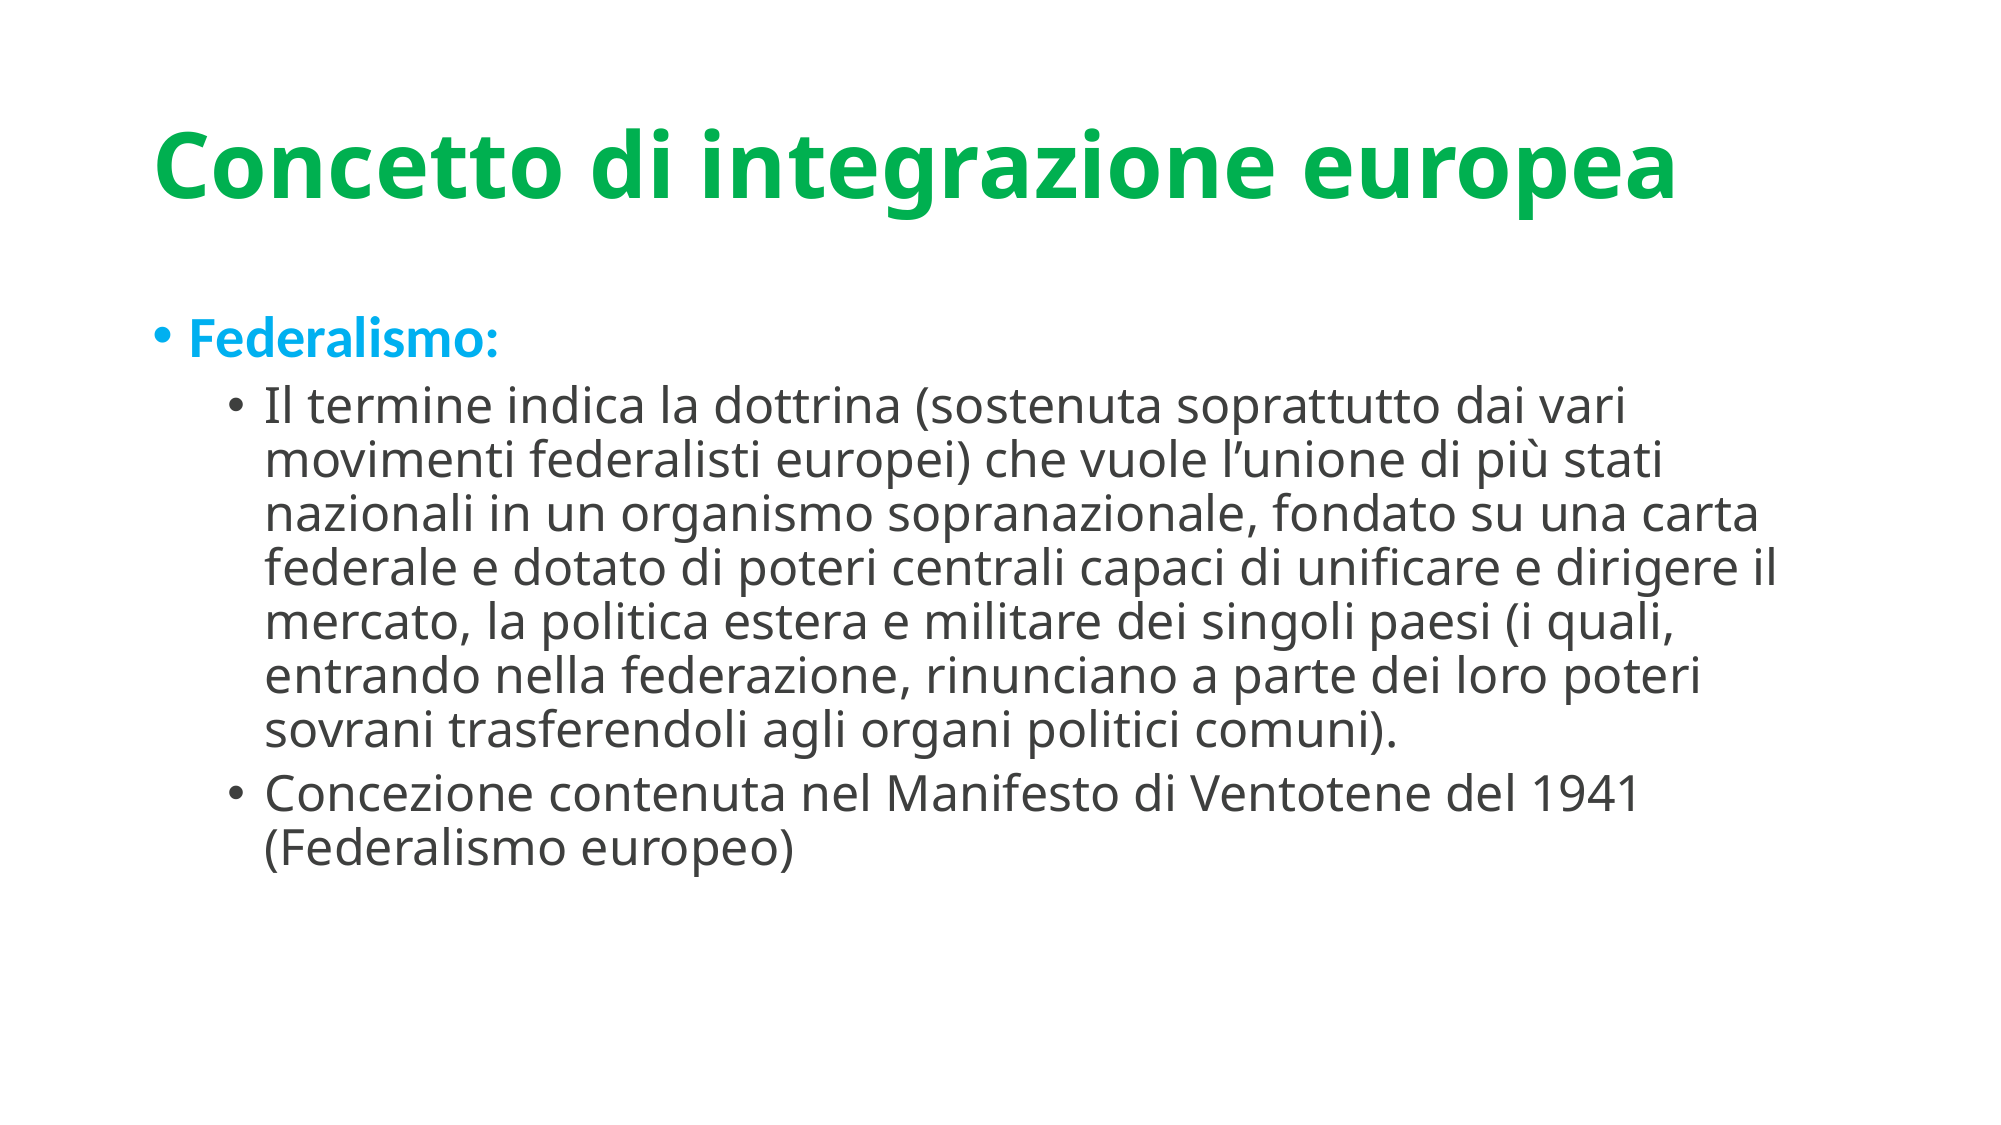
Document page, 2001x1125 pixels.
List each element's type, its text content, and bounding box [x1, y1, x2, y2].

title Concetto di integrazione europea [137, 59, 1863, 278]
list Federalismo: Il termine indica la dottrina (sostenuta soprattutto dai vari movimenti federalisti europei) che vuole l’unione di più stati nazionali in un organismo sopranazionale, fondato su una carta federale e dotato di poteri centrali capaci di unificare e dirigere il mercato, la politica estera e militare dei singoli paesi (i quali, entrando nella federazione, rinunciano a parte dei loro poteri sovrani trasferendoli agli organi politici comuni). Concezione contenuta nel Manifesto di Ventotene del 1941 (Federalismo europeo) [137, 299, 1863, 1014]
